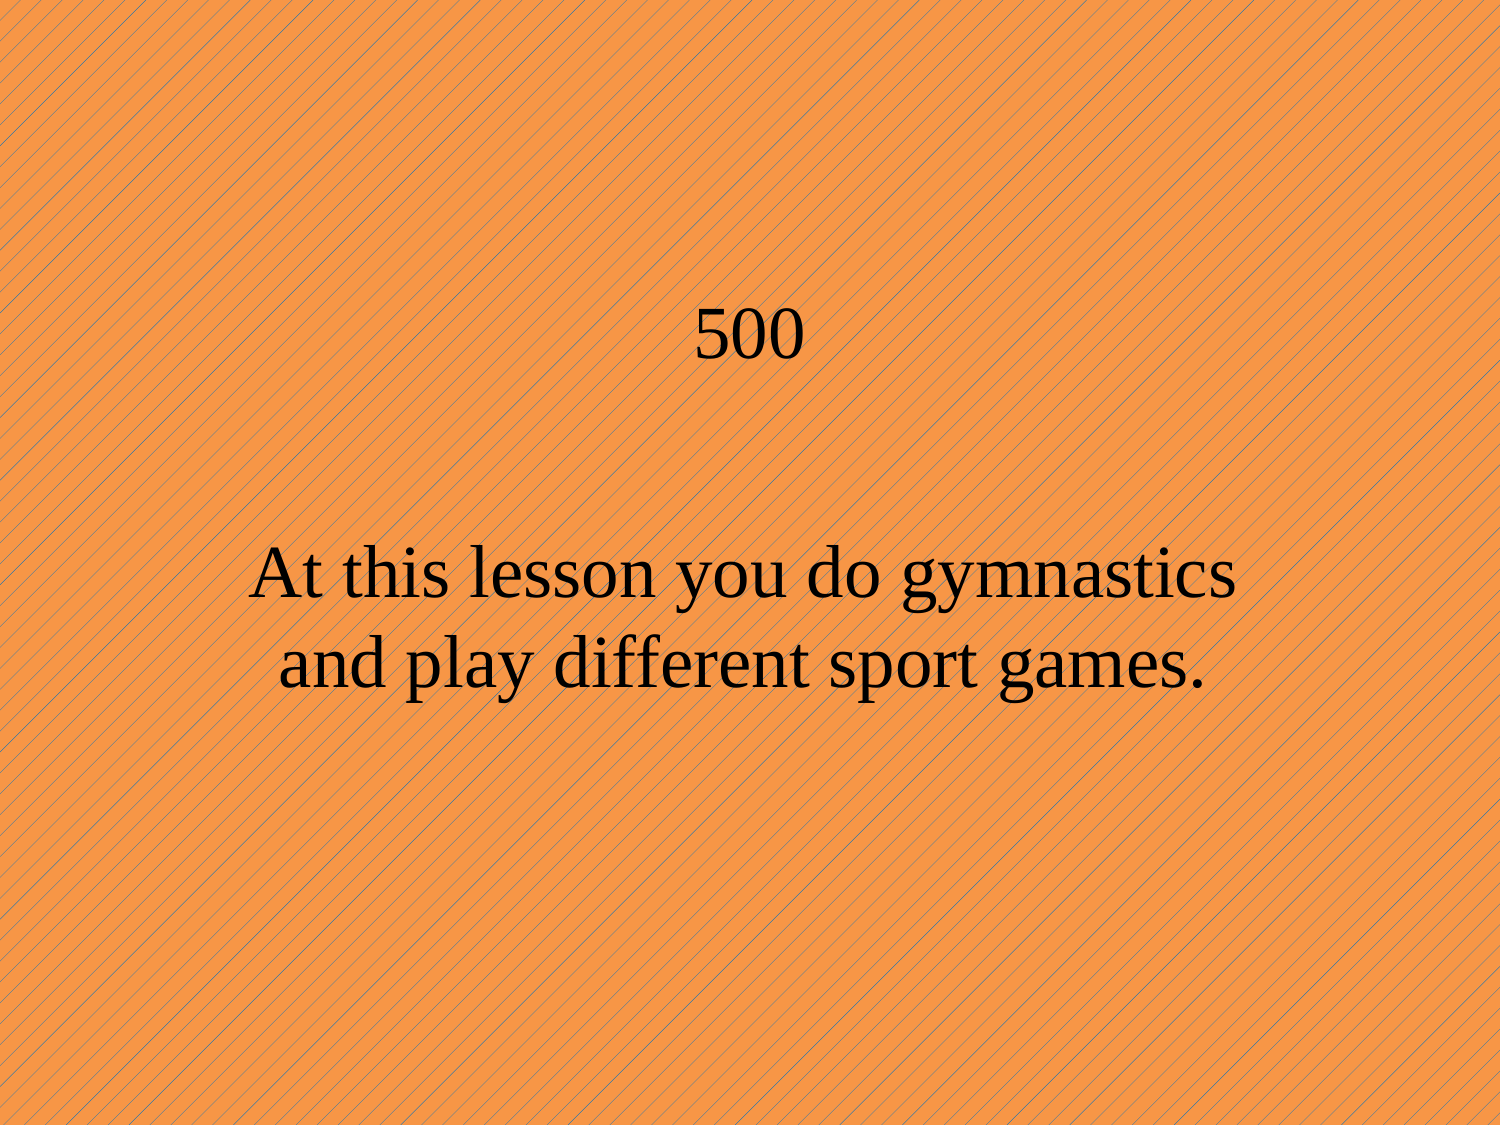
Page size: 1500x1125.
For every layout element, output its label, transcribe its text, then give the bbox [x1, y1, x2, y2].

subtitle At this lesson you do gymnastics and play different sport games. [218, 515, 1269, 803]
title 500 [112, 208, 1388, 450]
